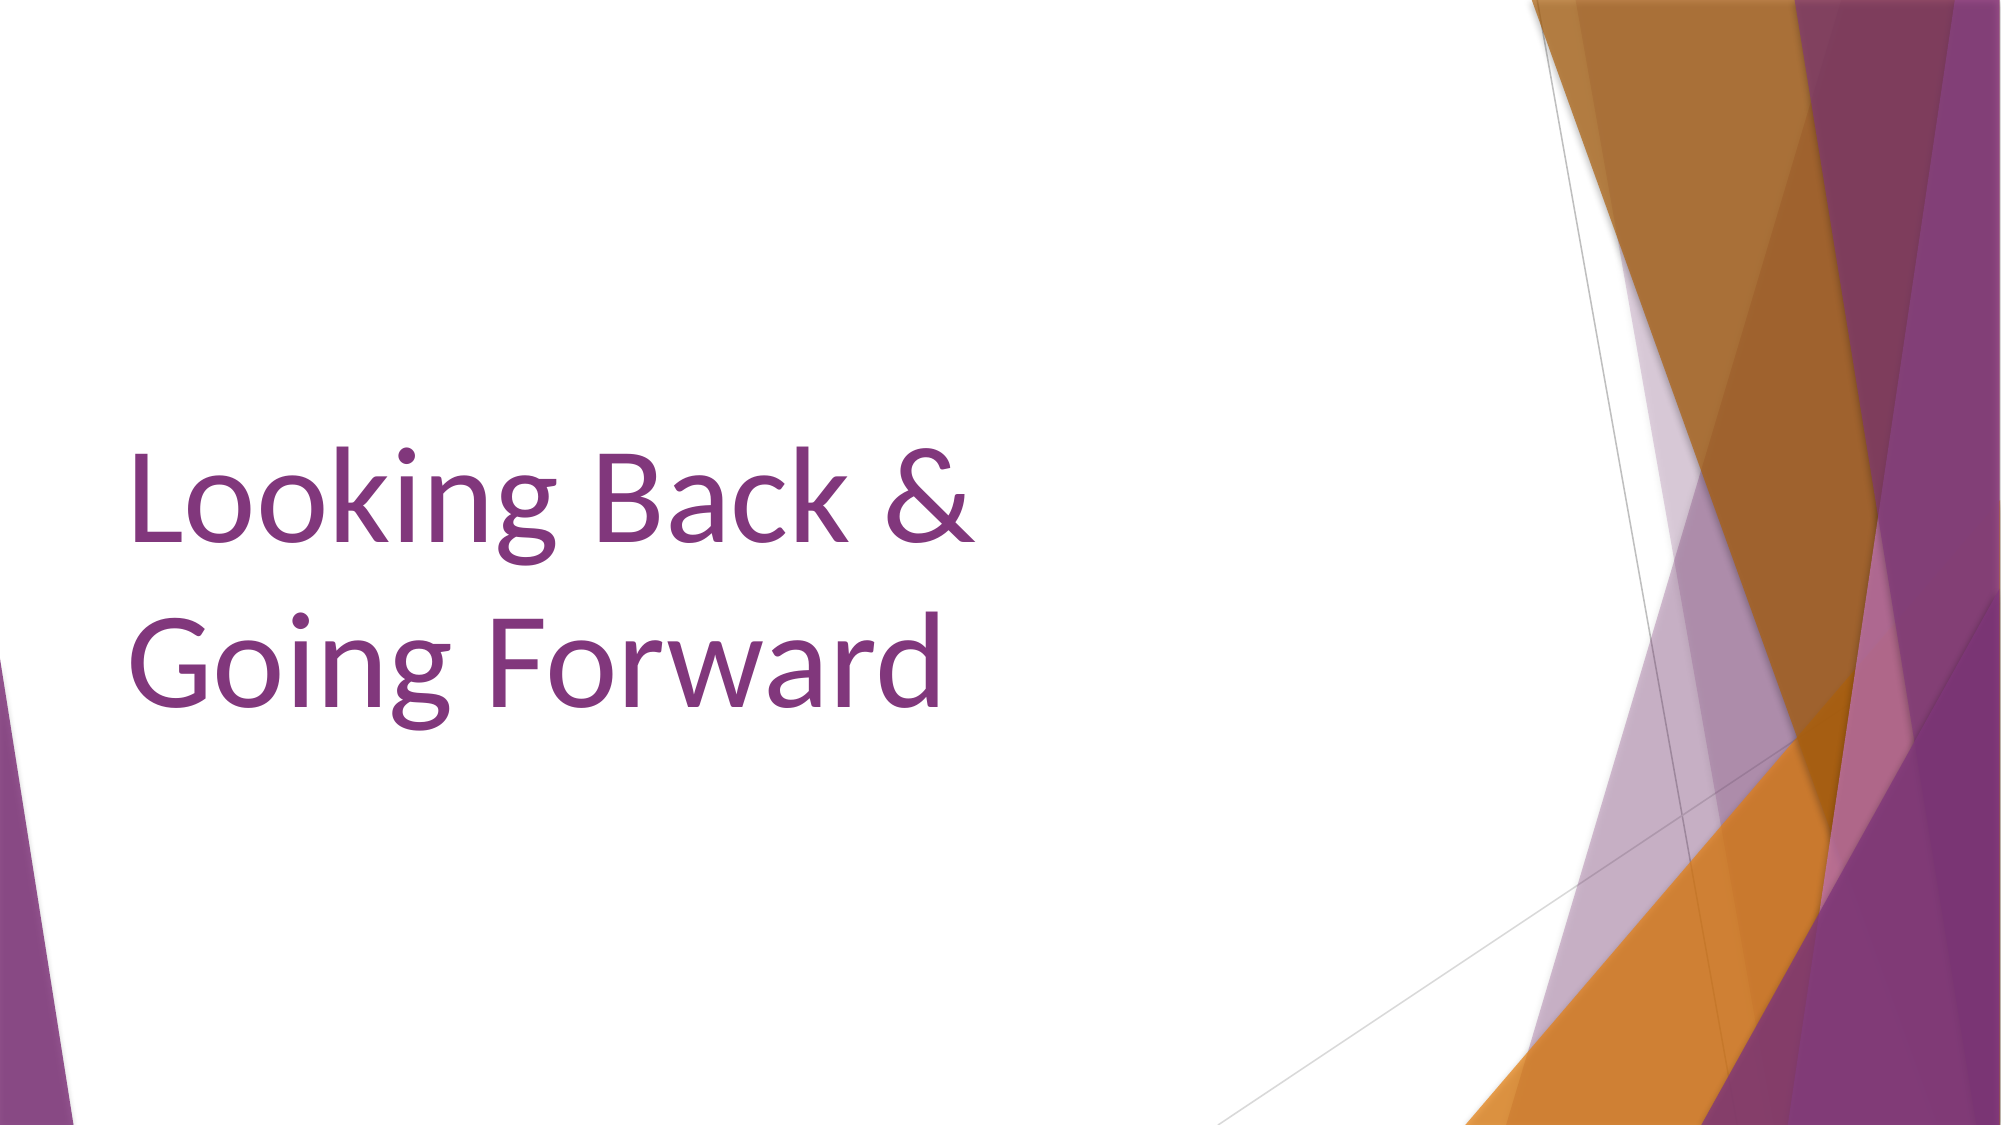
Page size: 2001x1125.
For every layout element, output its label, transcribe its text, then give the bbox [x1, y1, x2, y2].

title Looking Back & Going Forward [111, 443, 1522, 743]
